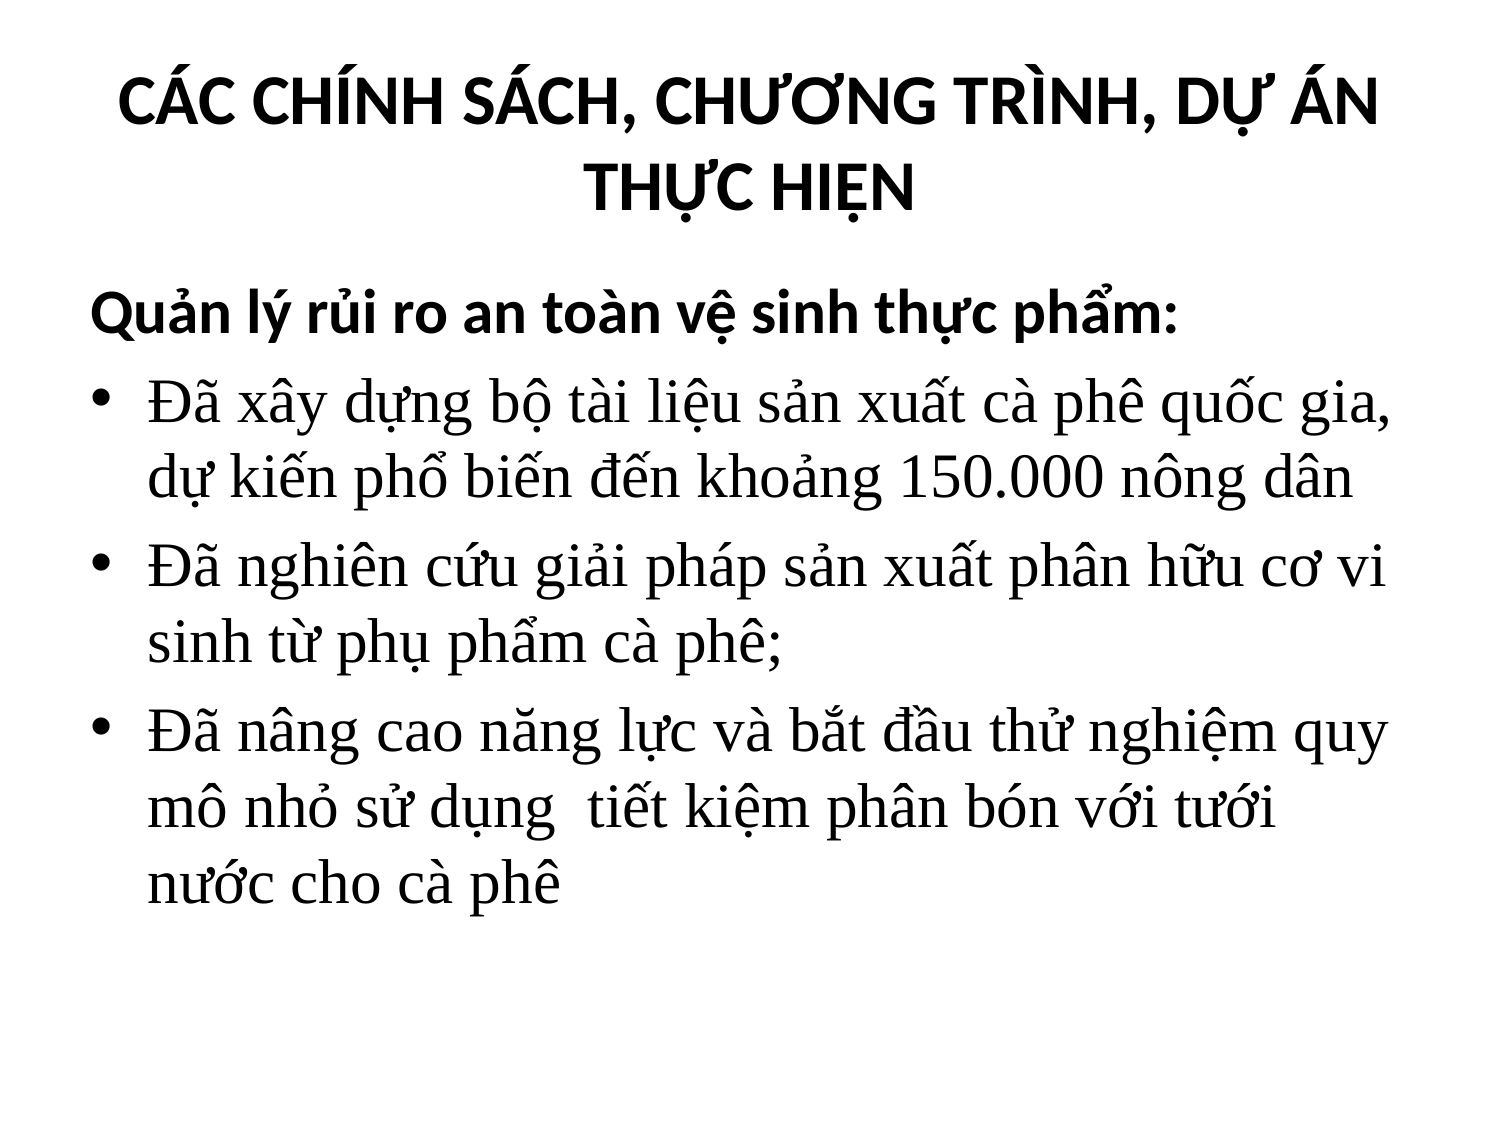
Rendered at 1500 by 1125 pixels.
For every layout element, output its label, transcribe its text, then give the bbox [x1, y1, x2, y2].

list Quản lý rủi ro an toàn vệ sinh thực phẩm: Đã xây dựng bộ tài liệu sản xuất cà phê quốc gia, dự kiến phổ biến đến khoảng 150.000 nông dân Đã nghiên cứu giải pháp sản xuất phân hữu cơ vi sinh từ phụ phẩm cà phê; Đã nâng cao năng lực và bắt đầu thử nghiệm quy mô nhỏ sử dụng tiết kiệm phân bón với tưới nước cho cà phê [75, 262, 1425, 1005]
title CÁC CHÍNH SÁCH, CHƯƠNG TRÌNH, DỰ ÁN THỰC HIỆN [75, 45, 1425, 233]
